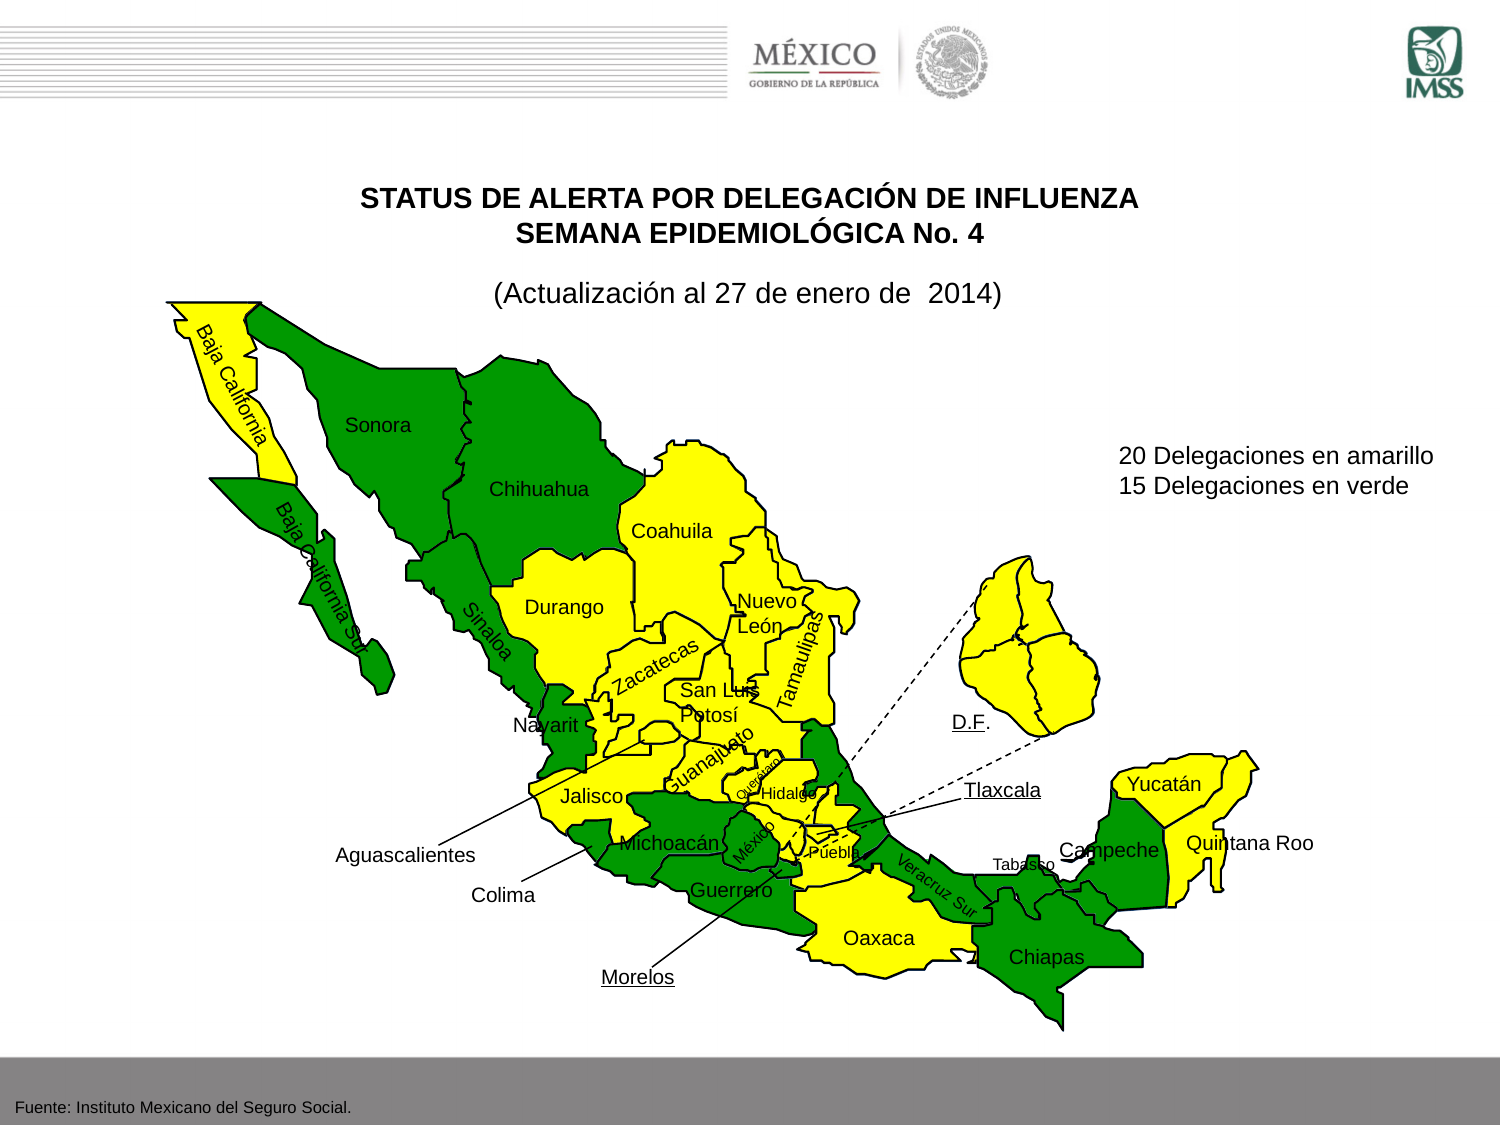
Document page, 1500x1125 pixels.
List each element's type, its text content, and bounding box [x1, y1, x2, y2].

text_box 20 Delegaciones en amarillo 15 Delegaciones en verde [1334, 432, 1459, 507]
text_box Fuente: Instituto Mexicano del Seguro Social. [0, 1089, 611, 1125]
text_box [166, 42, 1330, 1031]
picture [0, 0, 1500, 1125]
